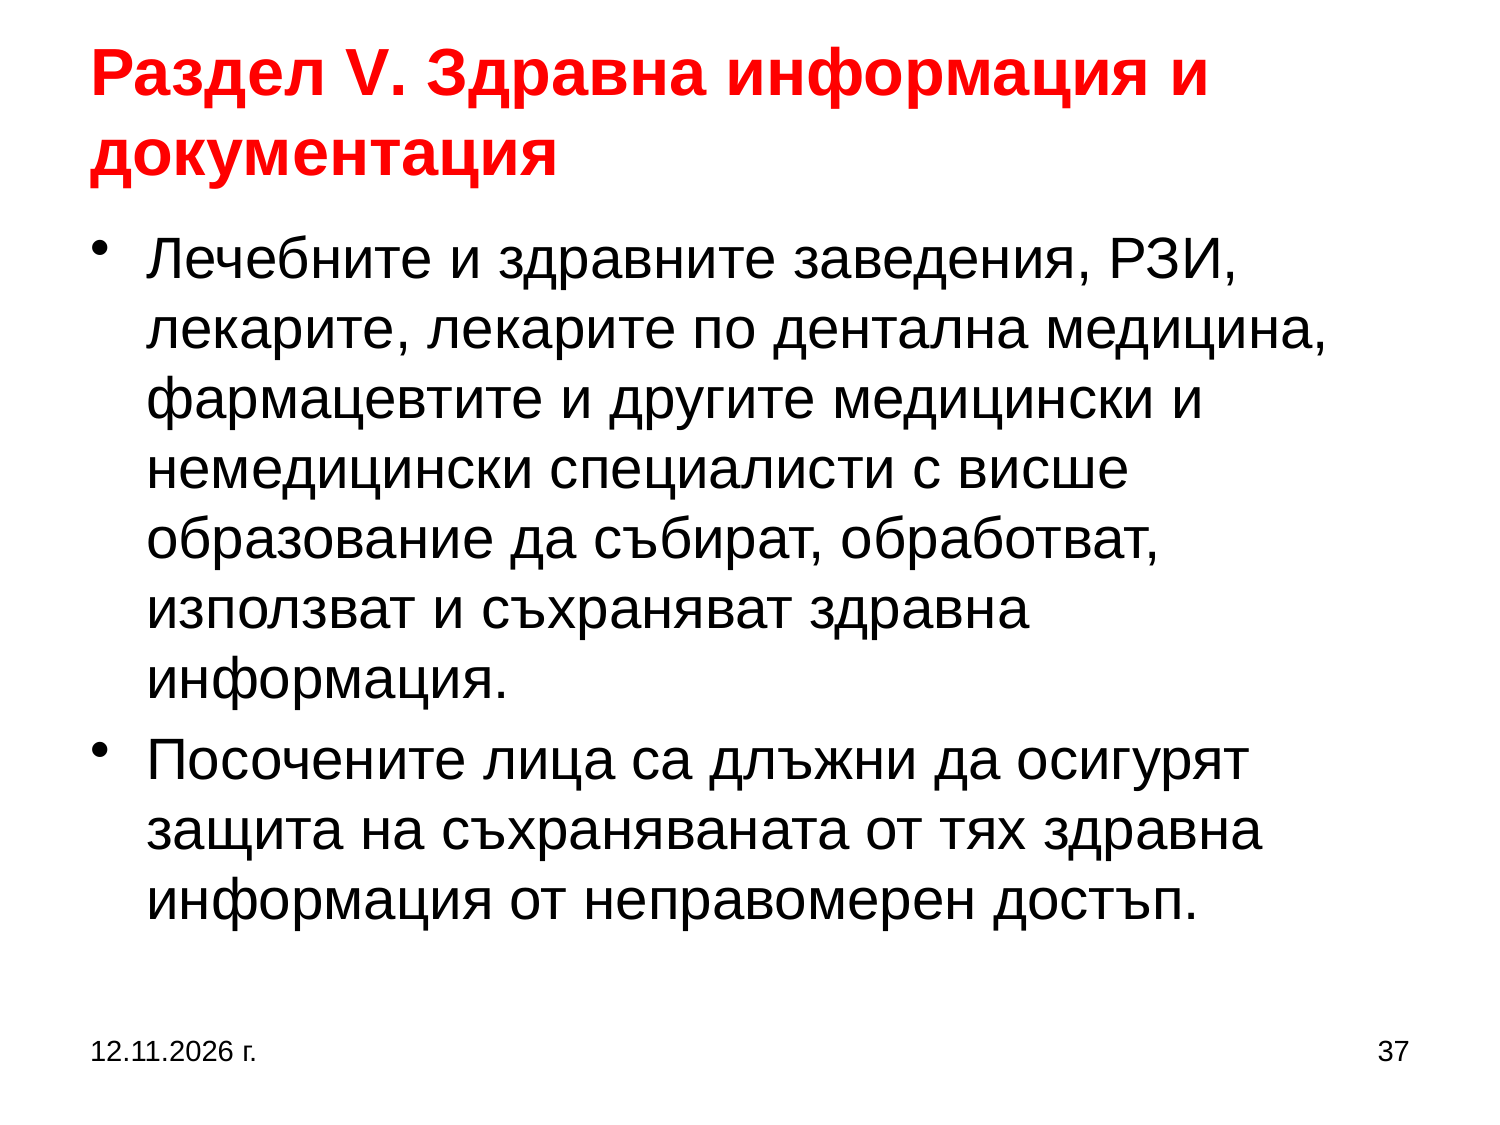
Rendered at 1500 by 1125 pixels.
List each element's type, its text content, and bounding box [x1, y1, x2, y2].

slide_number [75, 1024, 425, 1103]
title Раздел V. Здравна информация и документация [75, 45, 1425, 212]
list Лечебните и здравните заведения, РЗИ, лекарите, лекарите по дентална медицина, фармацевтите и другите медицински и немедицински специалисти с висше образование да събират, обработват, използват и съхраняват здравна информация. Посочените лица са длъжни да осигурят защита на съхраняваната от тях здравна информация от неправомерен достъп. [75, 212, 1425, 955]
slide_number 37 [1074, 1024, 1425, 1103]
